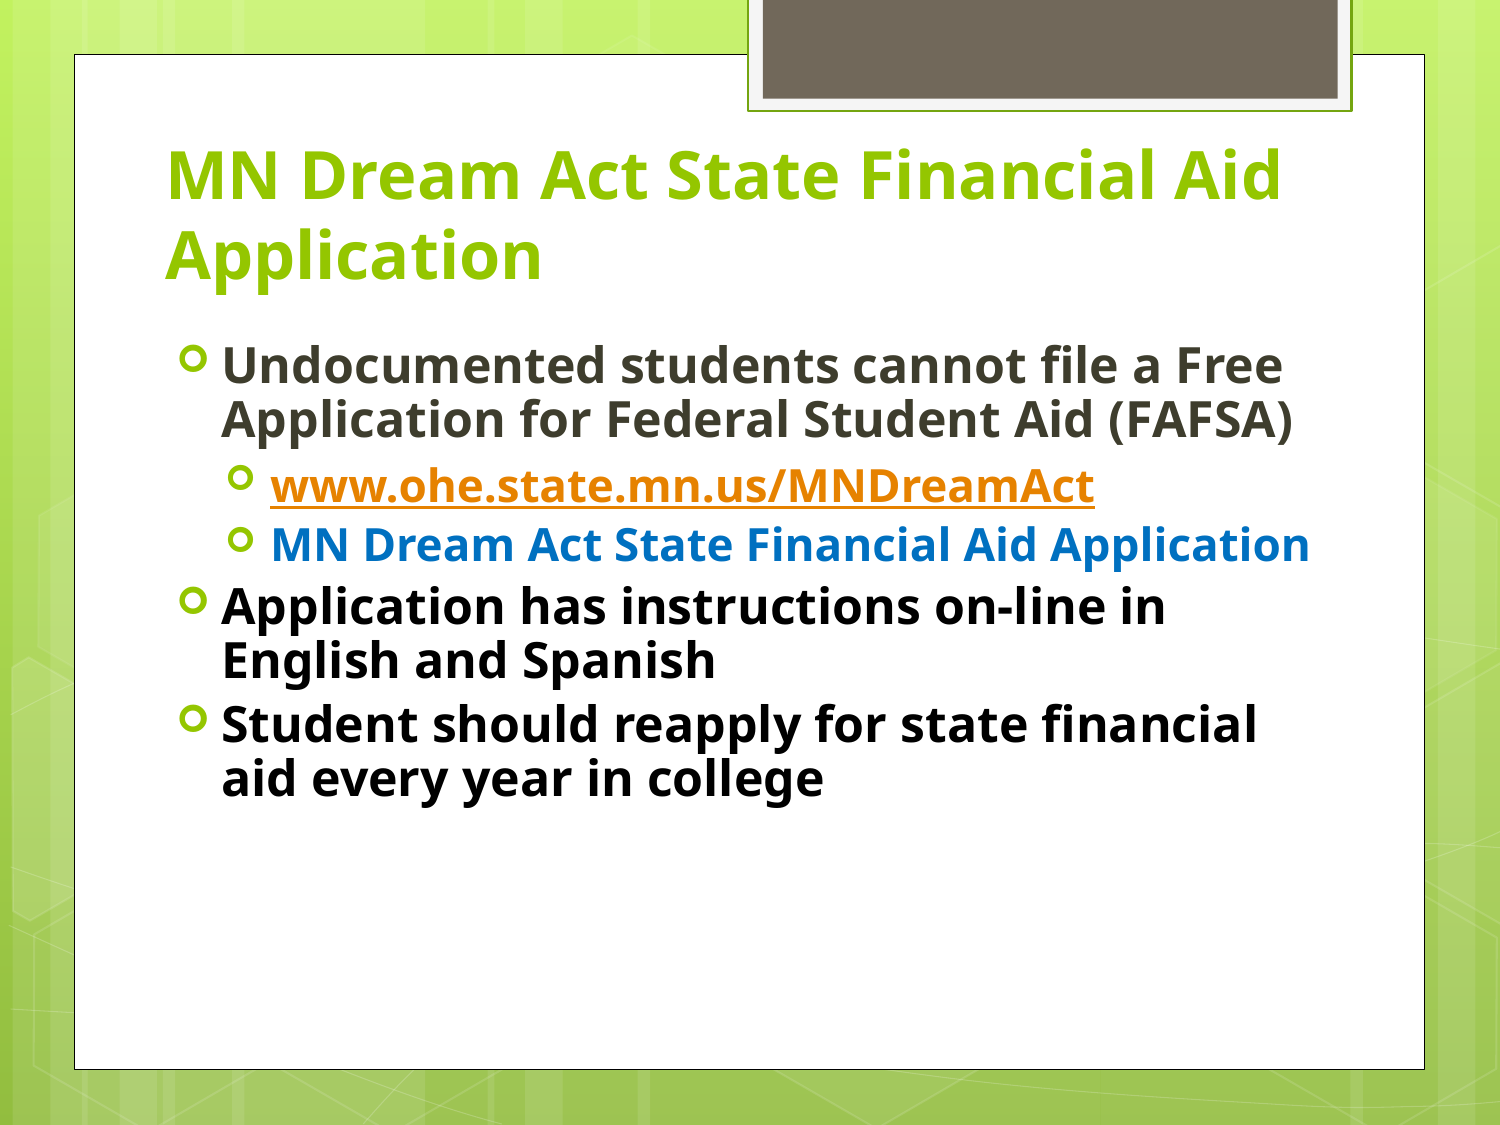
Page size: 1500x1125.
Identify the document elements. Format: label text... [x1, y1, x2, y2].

title MN Dream Act State Financial Aid Application [150, 162, 1413, 300]
list Undocumented students cannot file a Free Application for Federal Student Aid (FAFSA) www.ohe.state.mn.us/MNDreamAct MN Dream Act State Financial Aid Application Application has instructions on-line in English and Spanish Student should reapply for state financial aid every year in college [150, 262, 1350, 1025]
